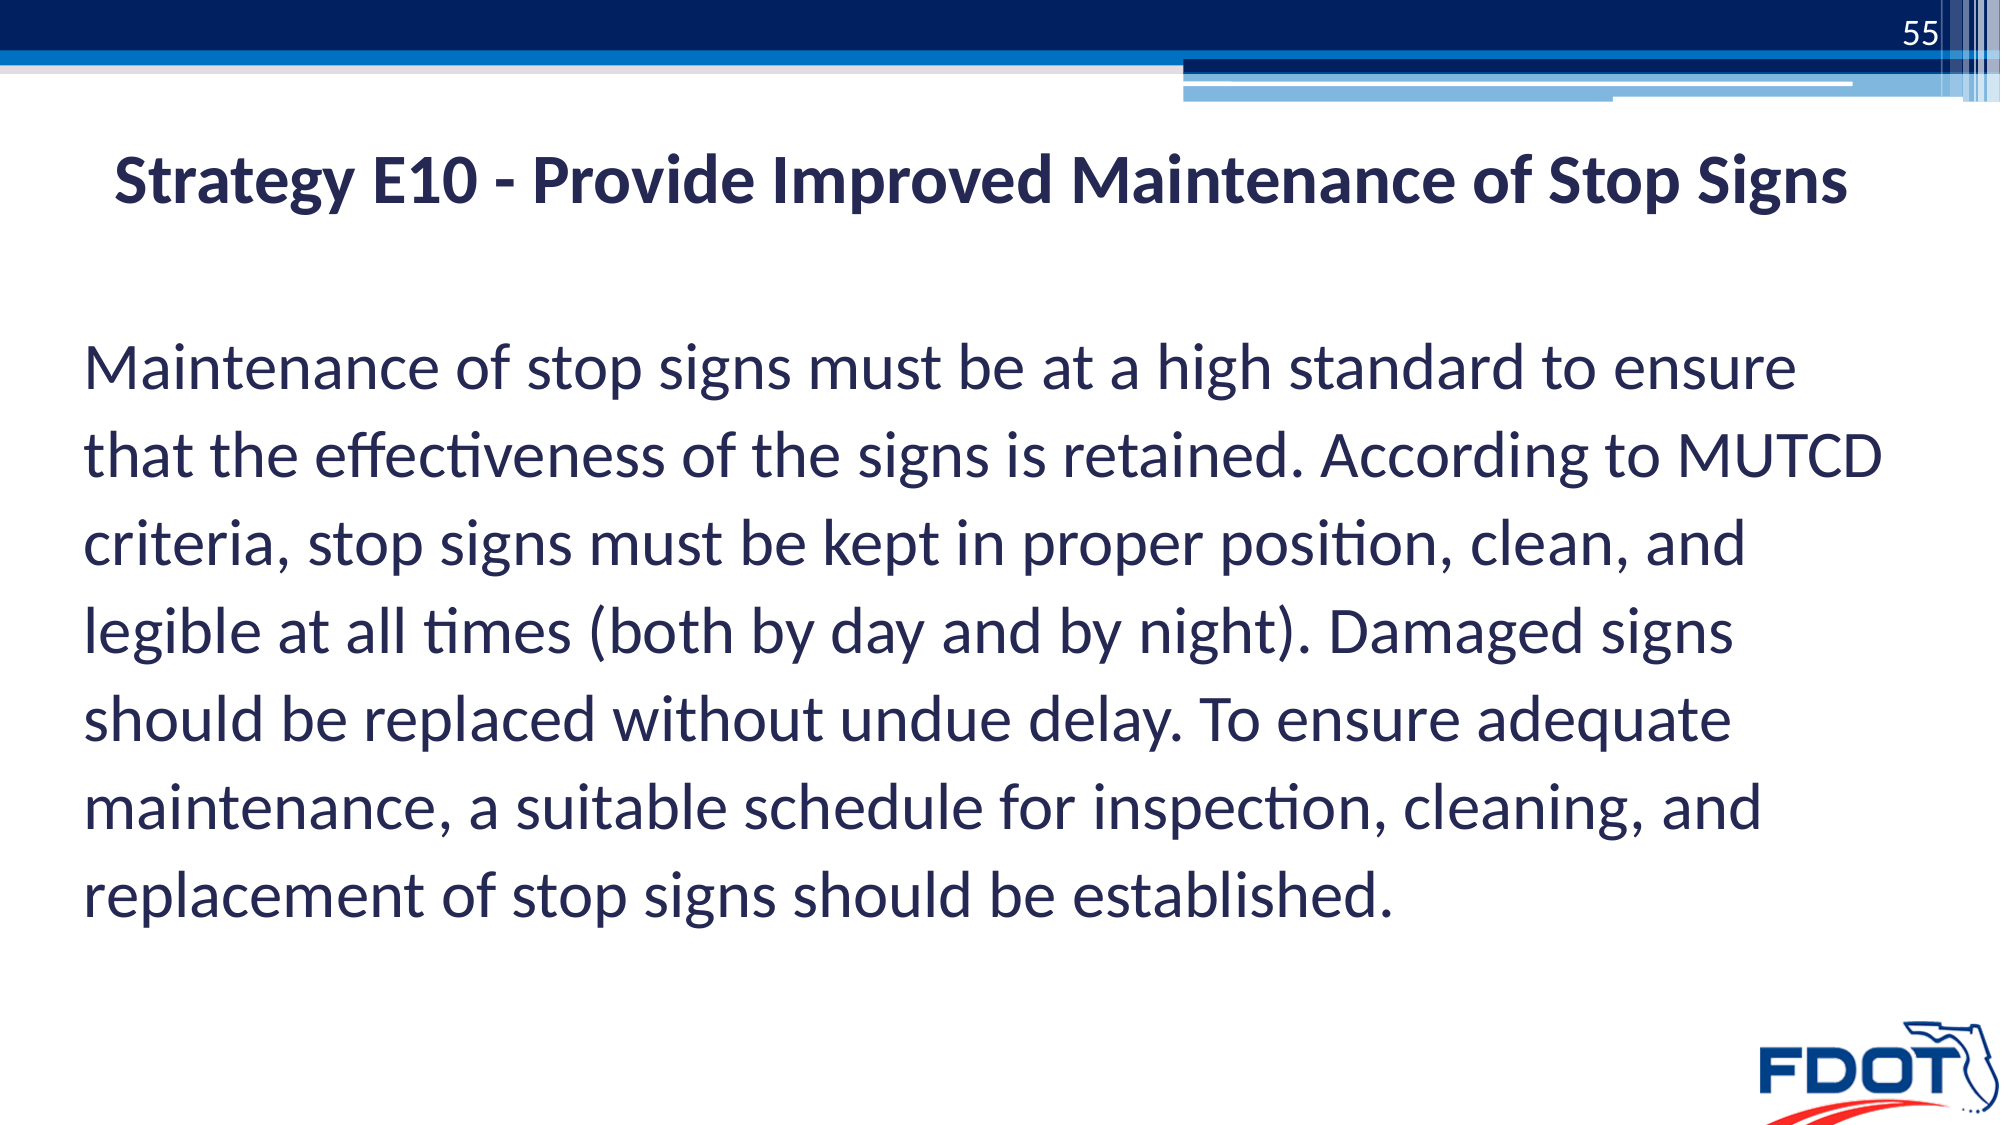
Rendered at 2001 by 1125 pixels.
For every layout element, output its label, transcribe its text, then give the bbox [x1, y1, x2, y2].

picture [1759, 1021, 2000, 1125]
slide_number 55 [1788, 0, 1955, 61]
list Maintenance of stop signs must be at a high standard to ensure that the effectiveness of the signs is retained. According to MUTCD criteria, stop signs must be kept in proper position, clean, and legible at all times (both by day and by night). Damaged signs should be replaced without undue delay. To ensure adequate maintenance, a suitable schedule for inspection, cleaning, and replacement of stop signs should be established. [68, 307, 1909, 1094]
title Strategy E10 - Provide Improved Maintenance of Stop Signs [99, 87, 1900, 263]
